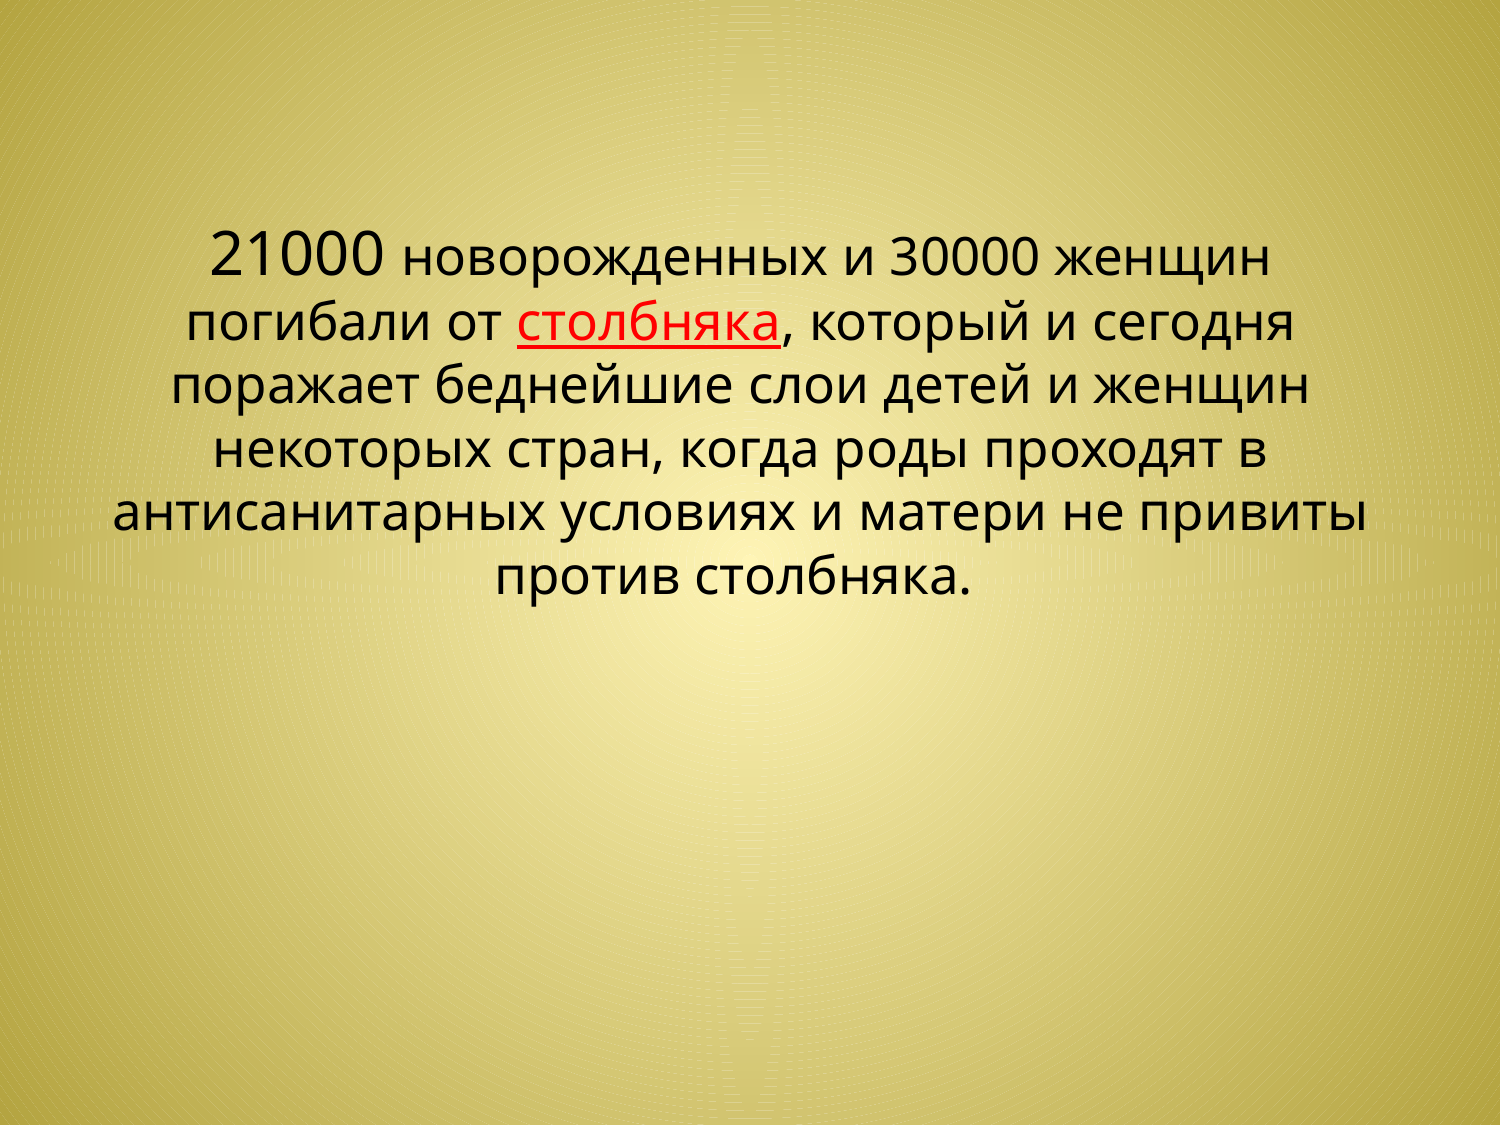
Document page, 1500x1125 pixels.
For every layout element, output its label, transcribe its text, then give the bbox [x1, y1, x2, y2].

title 21000 новорожденных и 30000 женщин погибали от столбняка, который и сегодня поражает беднейшие слои детей и женщин некоторых стран, когда роды проходят в антисанитарных условиях и матери не привиты против столбняка. [93, 58, 1388, 704]
